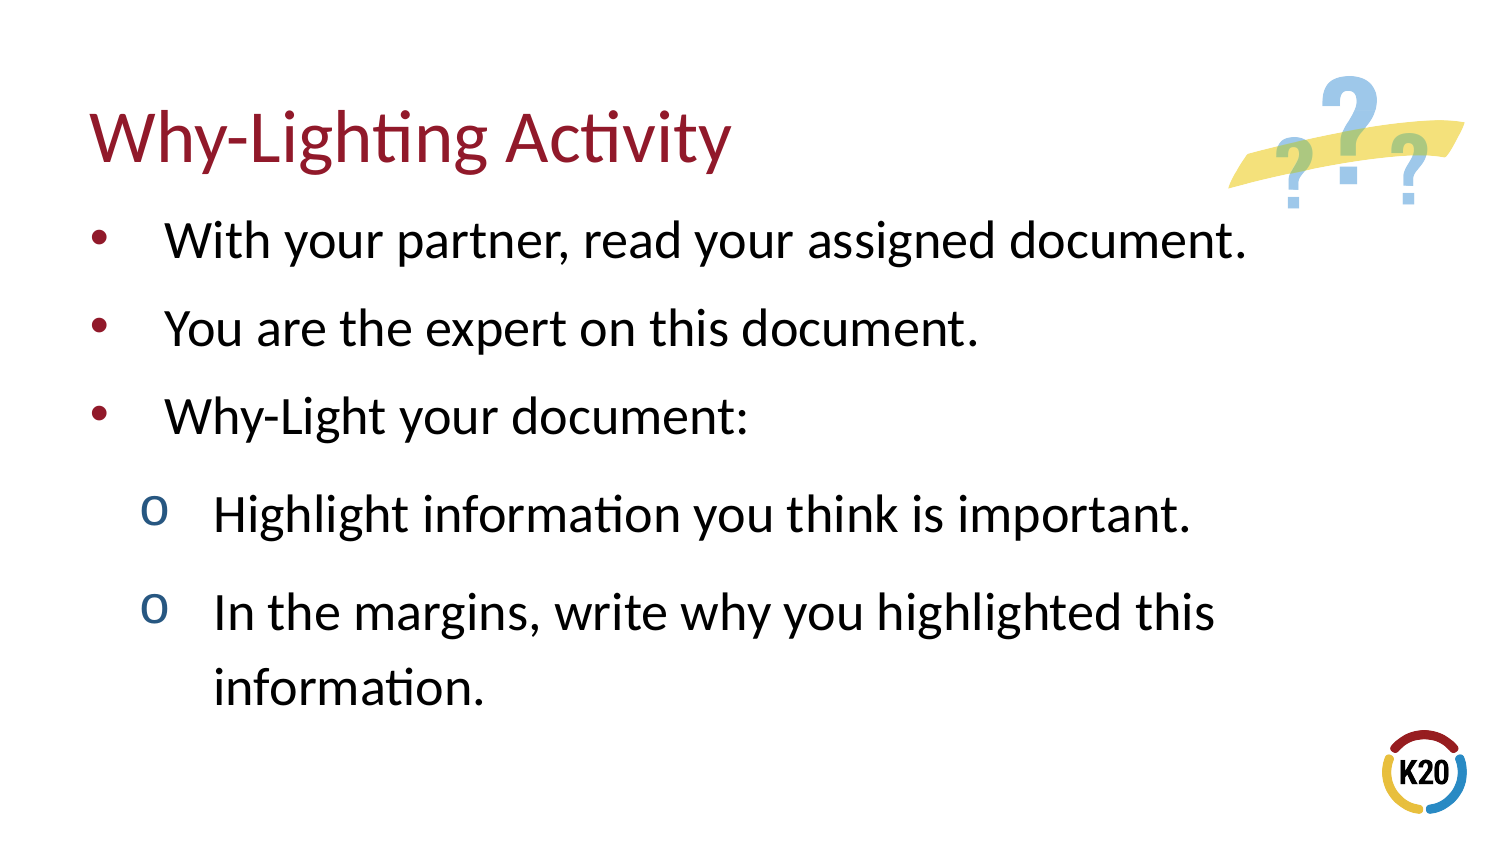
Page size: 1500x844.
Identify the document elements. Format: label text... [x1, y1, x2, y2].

picture [1382, 730, 1467, 814]
list With your partner, read your assigned document. You are the expert on this document. Why-Light your document: Highlight information you think is important. In the margins, write why you highlighted this information. [74, 189, 1425, 750]
title Why-Lighting Activity [74, 72, 1215, 167]
picture [1220, 15, 1474, 268]
